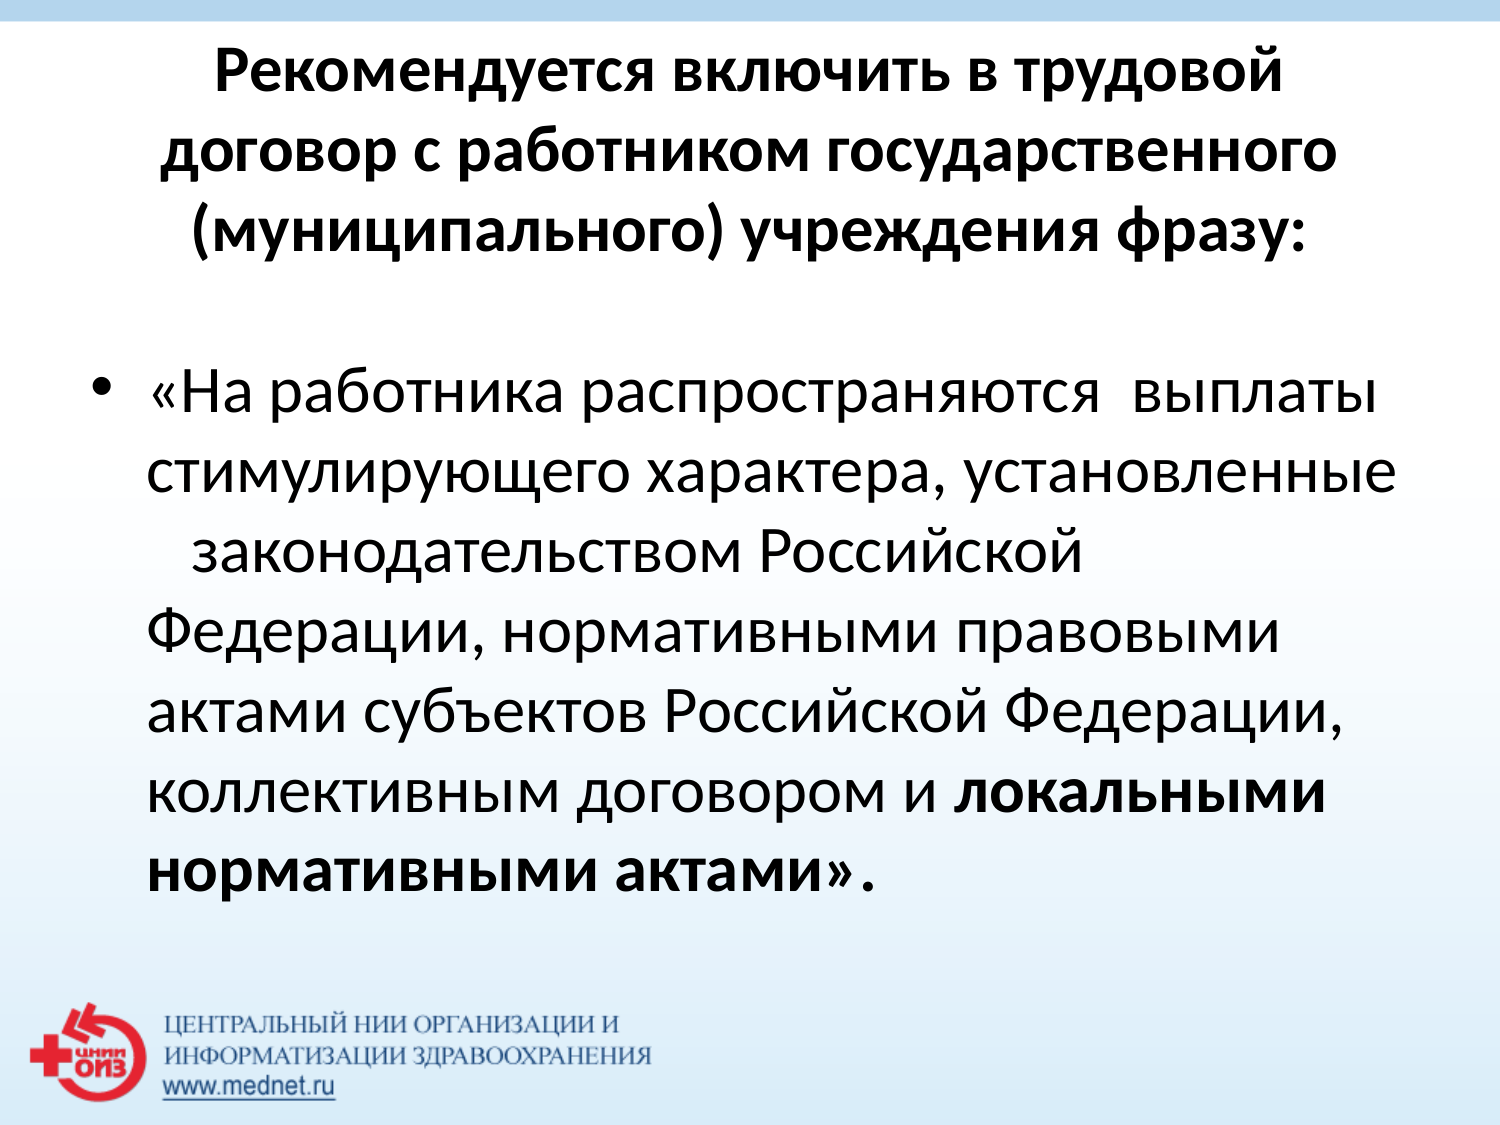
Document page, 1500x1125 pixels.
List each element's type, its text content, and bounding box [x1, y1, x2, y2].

title Рекомендуется включить в трудовой договор с работником государственного (муниципального) учреждения фразу: [75, 66, 1425, 303]
list «На работника распространяются выплаты стимулирующего характера, установленные законодательством Российской Федерации, нормативными правовыми актами субъектов Российской Федерации, коллективным договором и локальными нормативными актами». [75, 338, 1425, 1005]
picture [0, 0, 1500, 1125]
